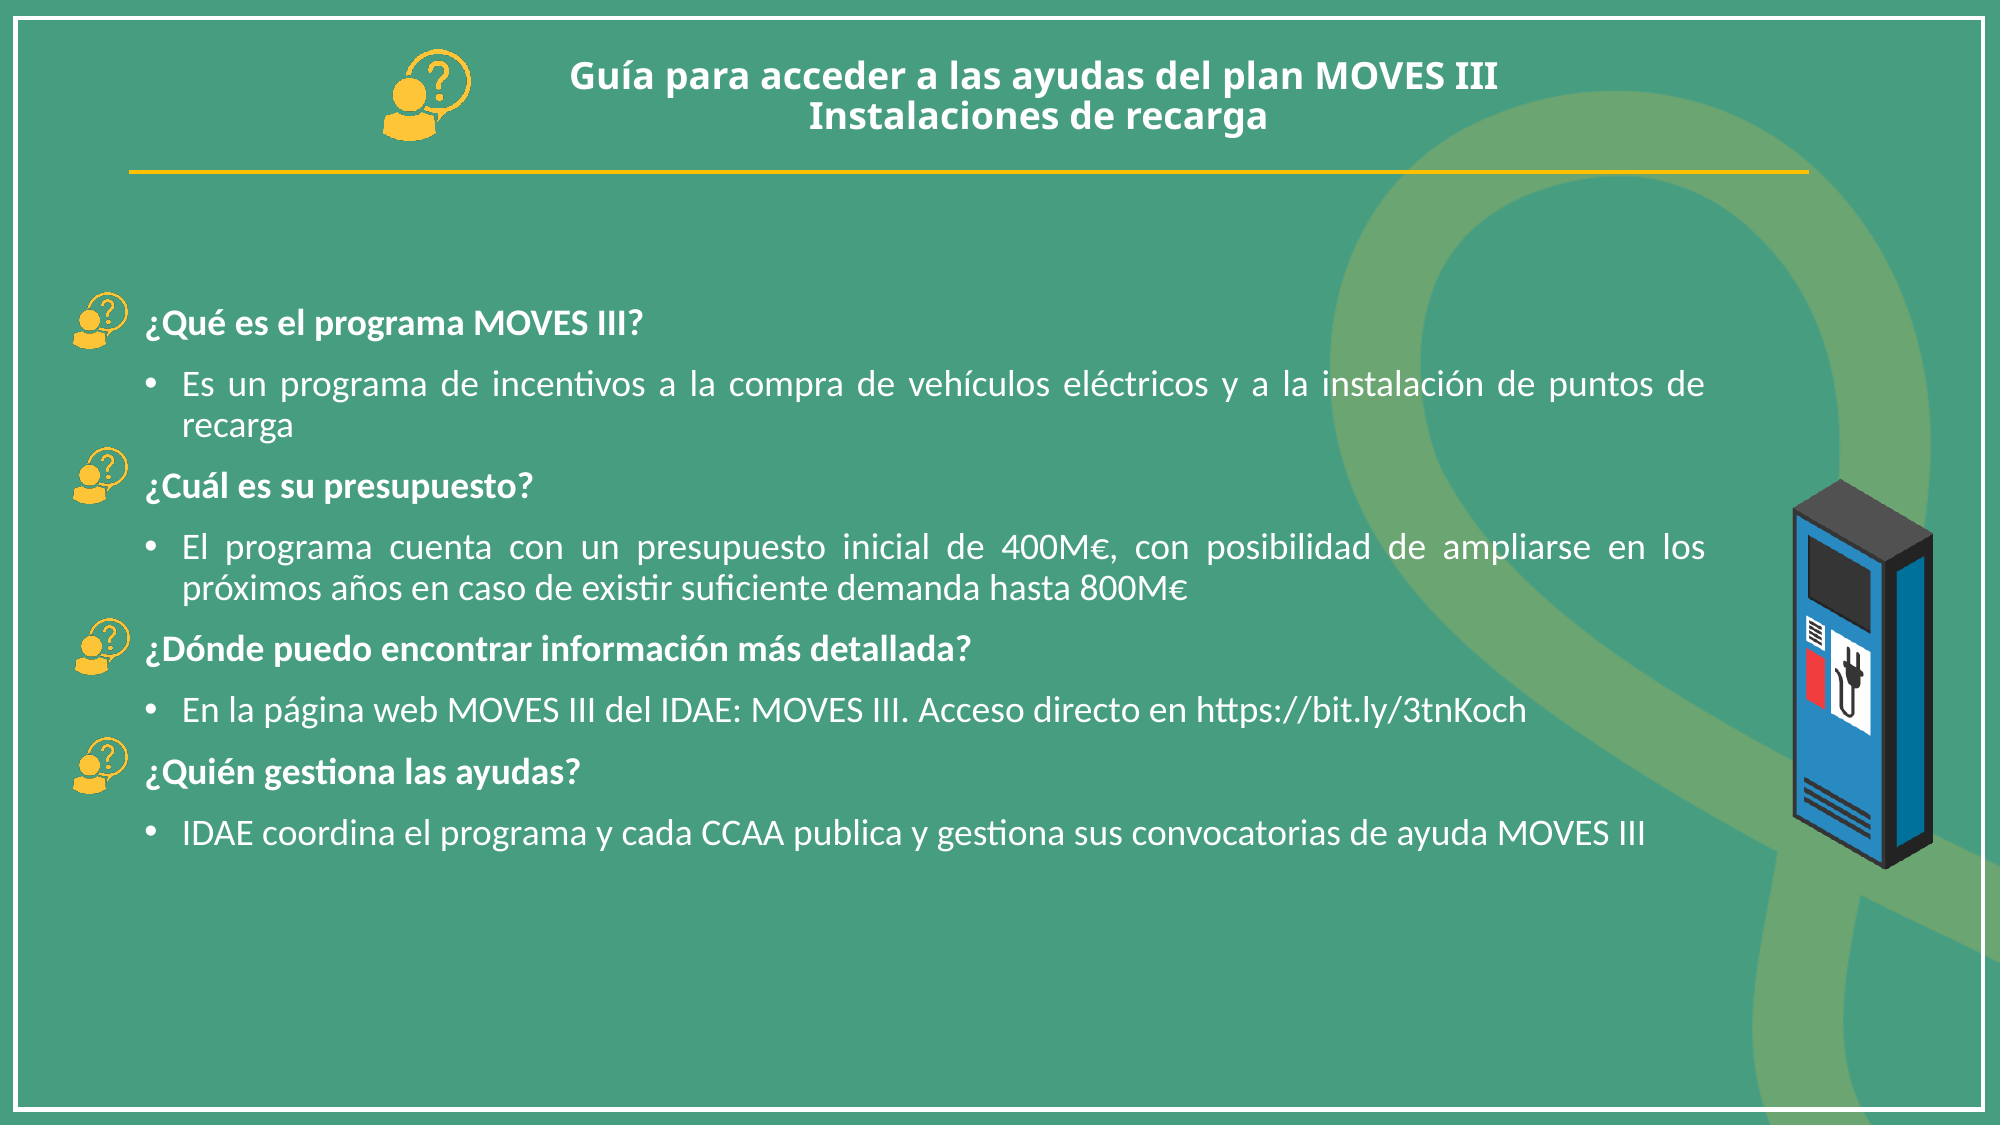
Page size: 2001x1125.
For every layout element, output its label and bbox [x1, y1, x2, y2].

picture [73, 292, 128, 349]
text_box [14, 17, 1984, 1111]
picture [75, 618, 130, 675]
picture [383, 49, 471, 141]
picture [1330, 90, 2000, 1125]
picture [73, 737, 128, 794]
picture [73, 447, 128, 504]
